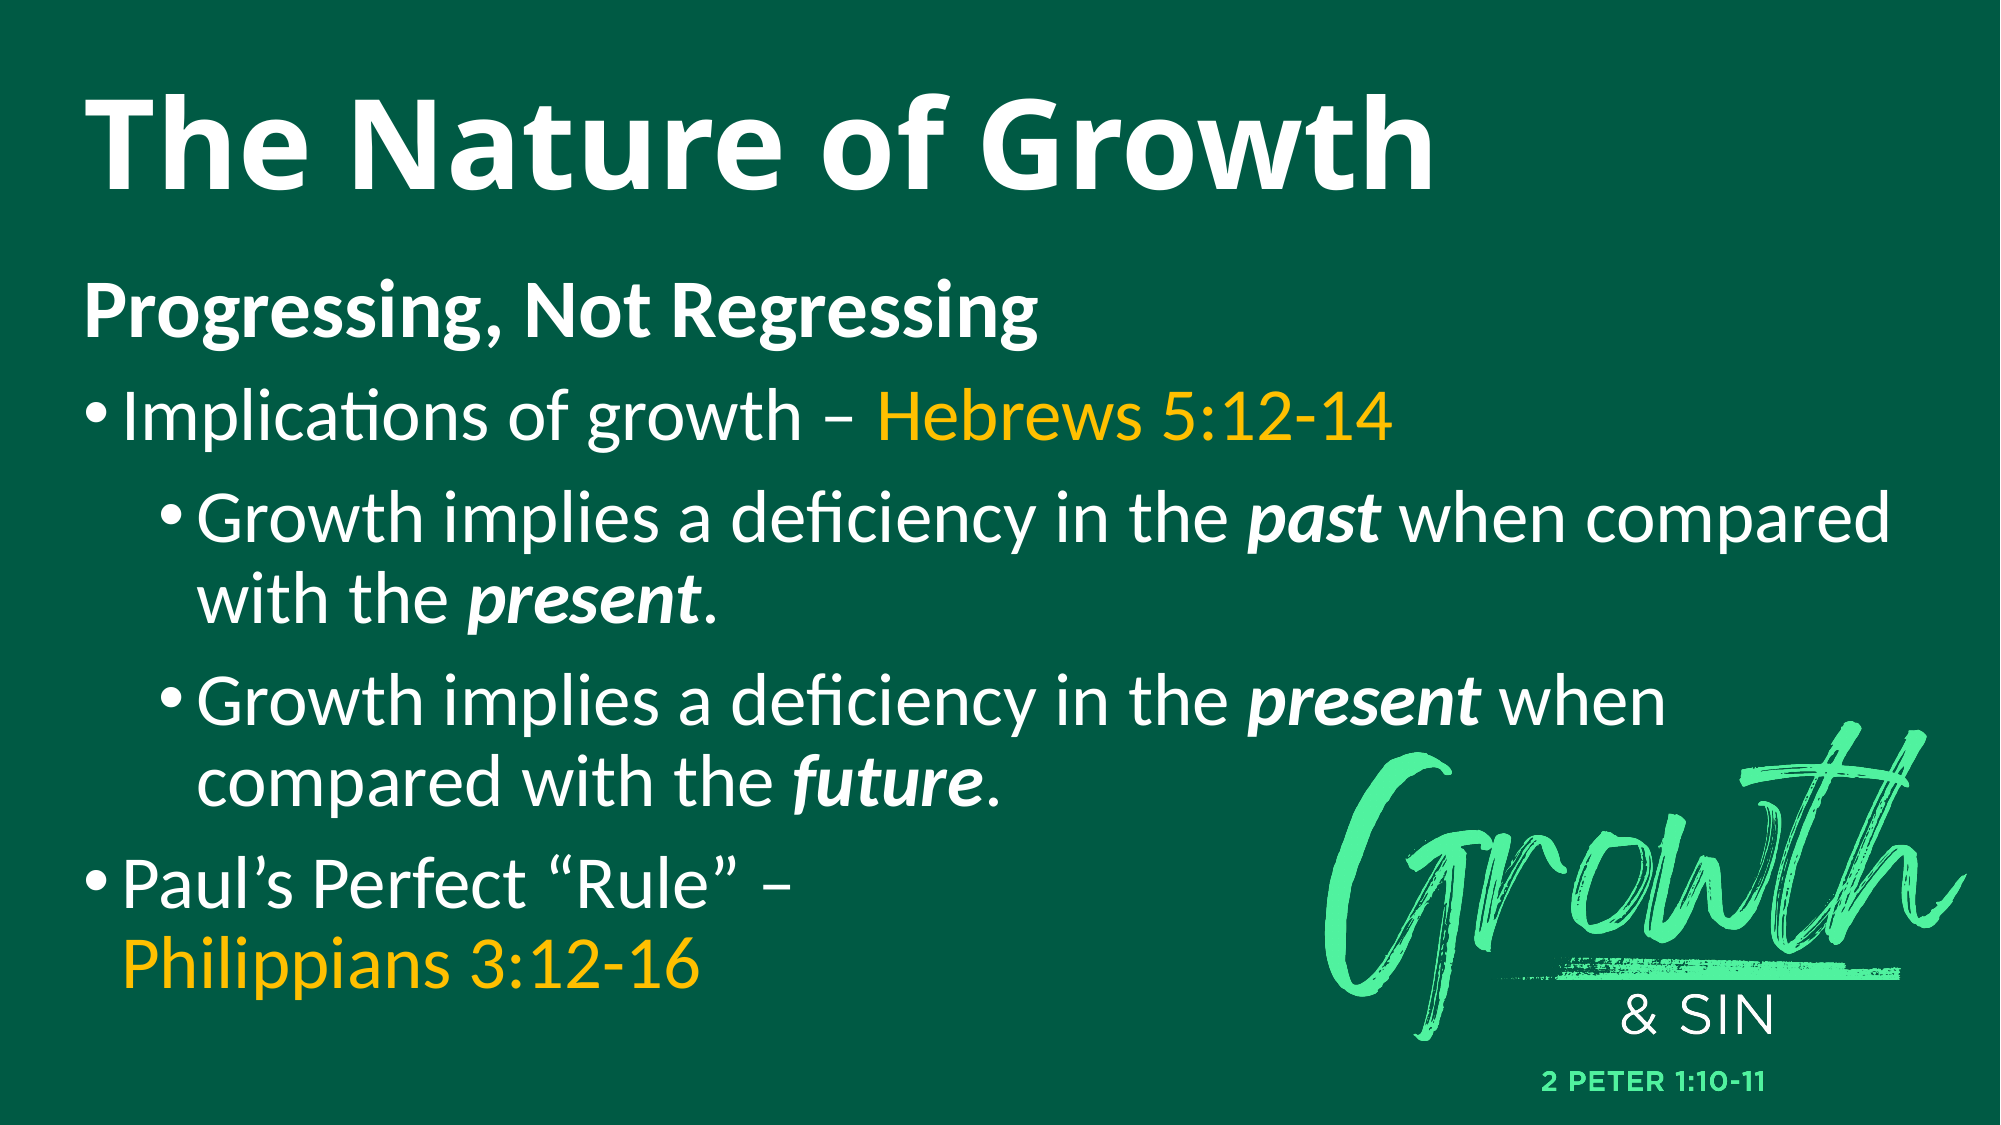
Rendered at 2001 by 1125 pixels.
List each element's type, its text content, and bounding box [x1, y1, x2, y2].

title The Nature of Growth [68, 40, 1932, 257]
list Progressing, Not Regressing Implications of growth – Hebrews 5:12-14 Growth implies a deficiency in the past when compared with the present. Growth implies a deficiency in the present when compared with the future. Paul’s Perfect “Rule” – Philippians 3:12-16 [68, 257, 1932, 1067]
picture [1148, 619, 2000, 1125]
